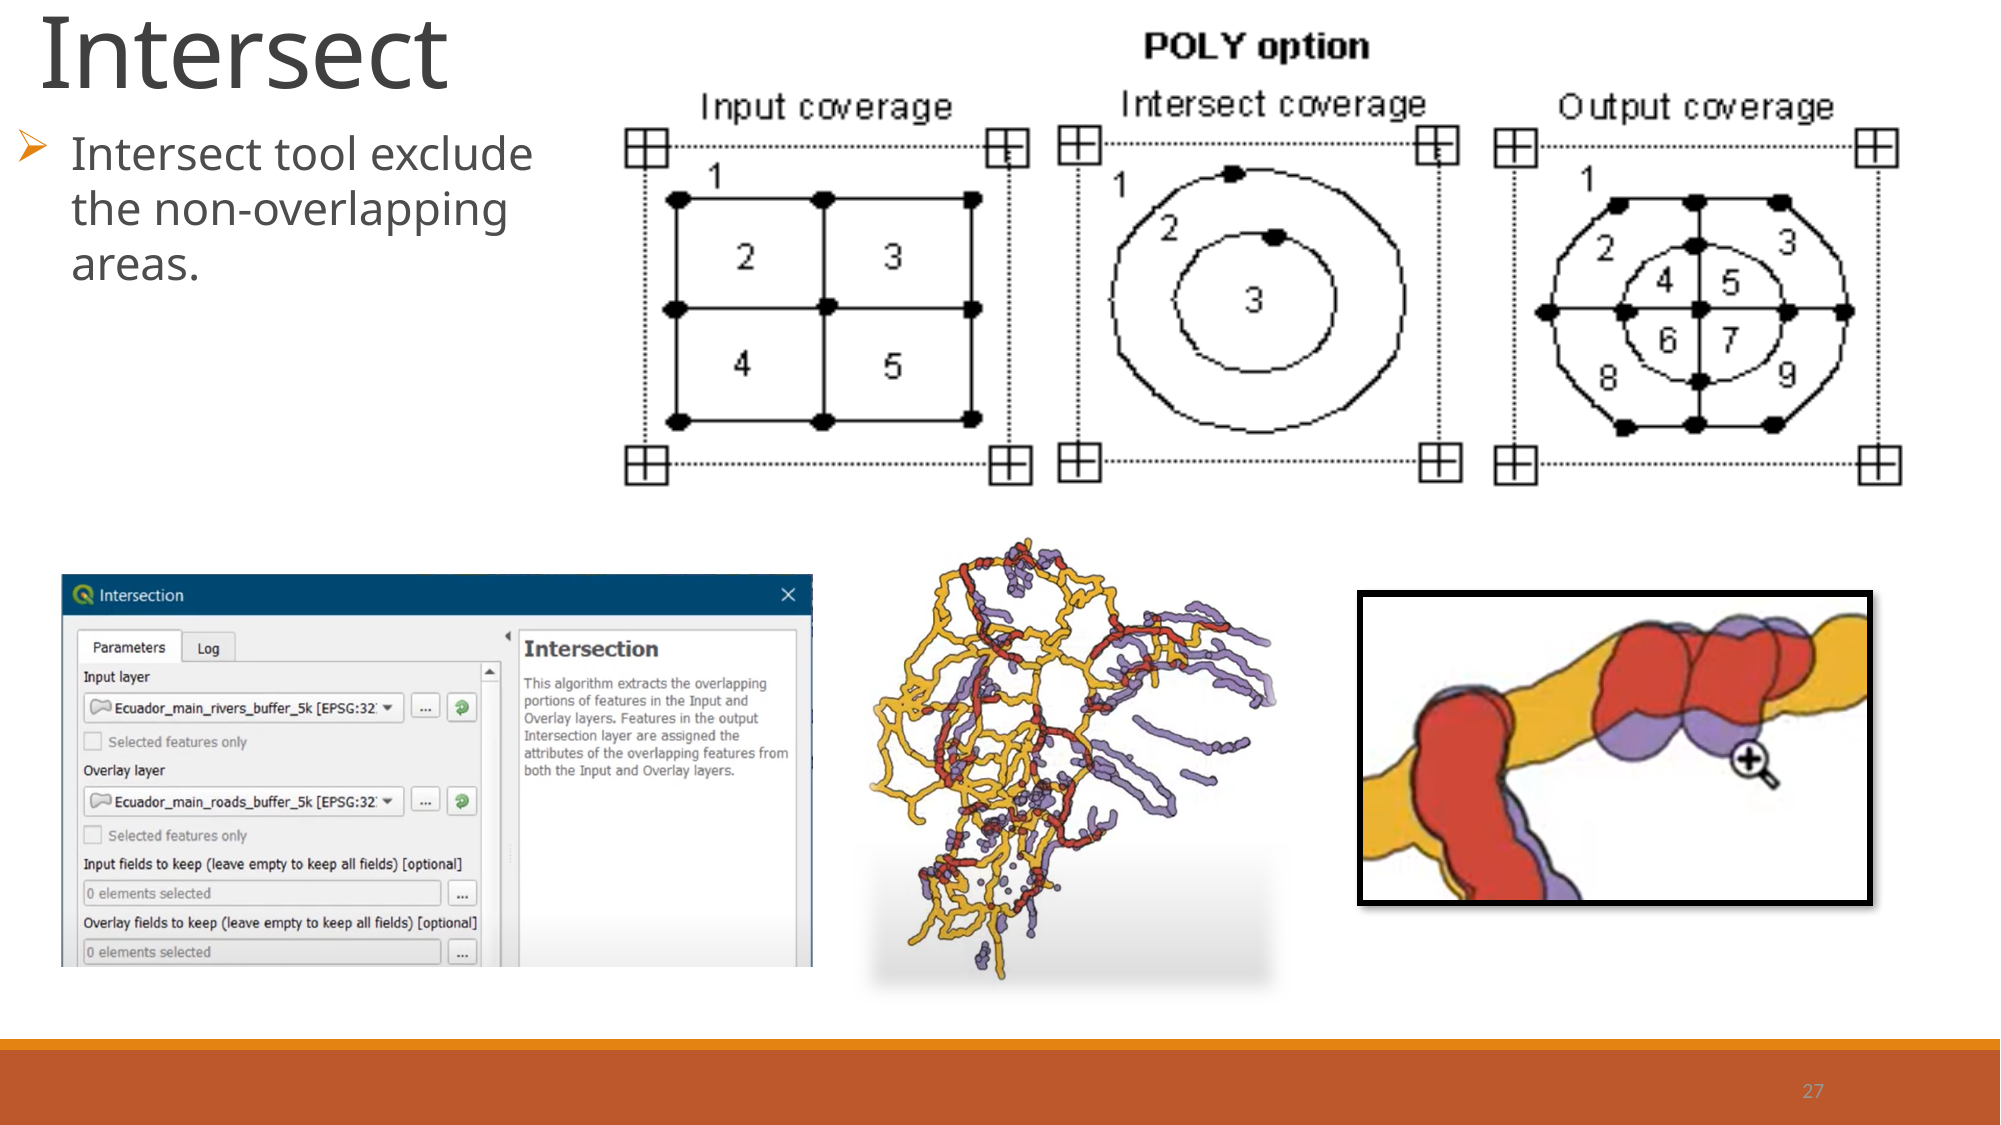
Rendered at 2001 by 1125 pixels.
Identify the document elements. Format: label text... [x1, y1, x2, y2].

title Intersect [24, 0, 604, 117]
slide_number 27 [1624, 1059, 1840, 1120]
picture [1362, 596, 1868, 901]
picture [60, 573, 813, 967]
picture [606, 0, 1973, 505]
picture [853, 509, 1291, 1005]
text_box Intersect tool exclude the non-overlapping areas. [0, 117, 592, 407]
